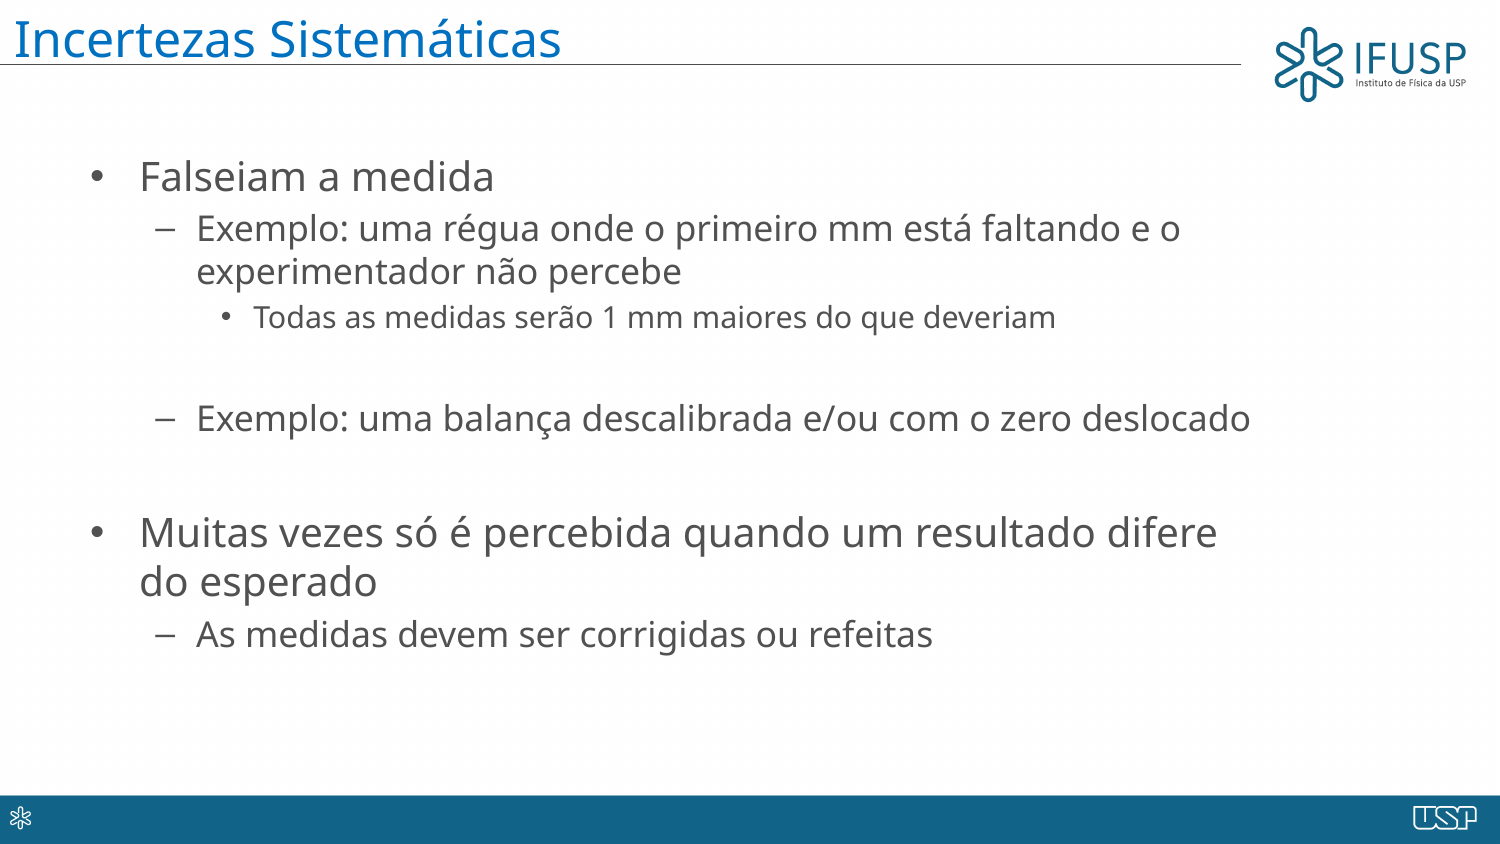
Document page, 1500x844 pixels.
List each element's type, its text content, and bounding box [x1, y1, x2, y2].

text_box Incertezas Sistemáticas [0, 0, 668, 75]
picture [0, 0, 1500, 844]
list Falseiam a medida Exemplo: uma régua onde o primeiro mm está faltando e o experimentador não percebe Todas as medidas serão 1 mm maiores do que deveriam Exemplo: uma balança descalibrada e/ou com o zero deslocado Muitas vezes só é percebida quando um resultado difere do esperado As medidas devem ser corrigidas ou refeitas [75, 142, 1277, 674]
